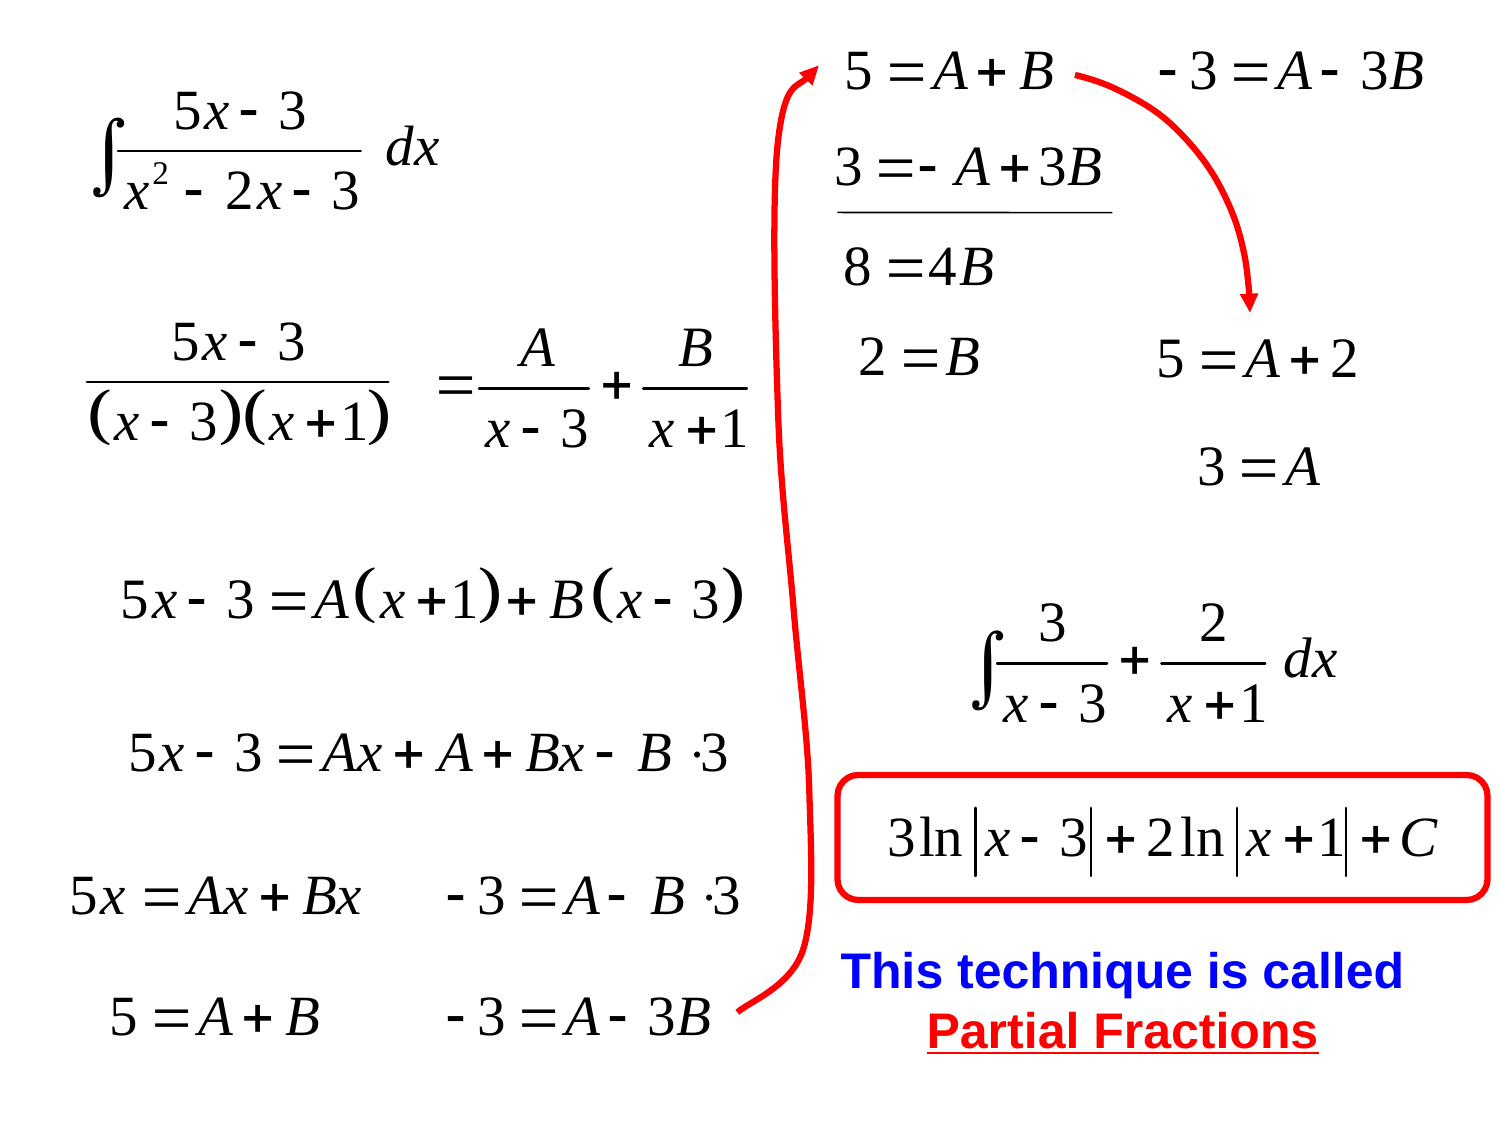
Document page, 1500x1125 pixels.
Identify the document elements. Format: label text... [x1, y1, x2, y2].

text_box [1149, 37, 1436, 105]
text_box [824, 937, 1438, 1075]
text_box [827, 133, 1113, 201]
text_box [953, 587, 1349, 736]
text_box This technique is called Partial Fractions [825, 931, 1420, 1067]
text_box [837, 233, 1005, 301]
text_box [102, 983, 331, 1051]
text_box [424, 312, 758, 461]
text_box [437, 862, 752, 930]
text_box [879, 794, 1451, 890]
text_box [113, 556, 751, 652]
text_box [437, 983, 723, 1051]
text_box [121, 718, 740, 786]
text_box [837, 774, 1488, 901]
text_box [1190, 433, 1329, 501]
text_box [74, 74, 451, 223]
text_box [737, 65, 819, 1013]
text_box [1074, 74, 1256, 313]
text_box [62, 862, 372, 930]
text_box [849, 323, 993, 386]
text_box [837, 37, 1066, 105]
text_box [1149, 324, 1369, 392]
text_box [77, 305, 401, 473]
